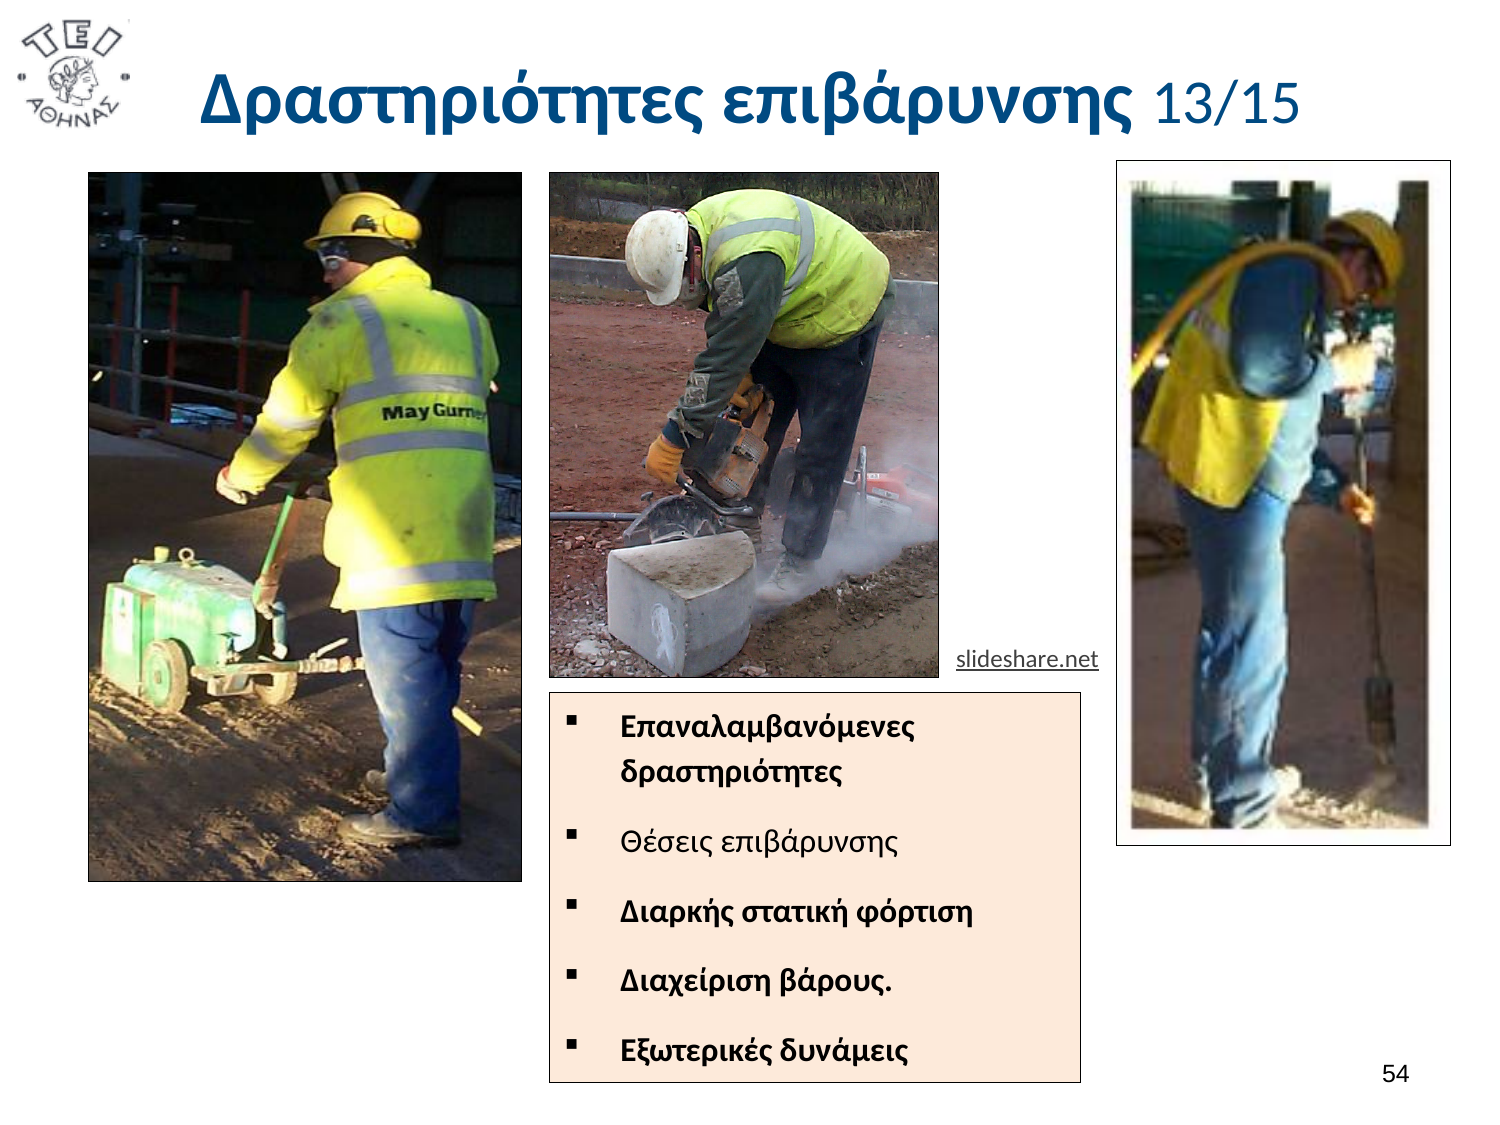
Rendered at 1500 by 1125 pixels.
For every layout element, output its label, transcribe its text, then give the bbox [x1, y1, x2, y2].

text_box slideshare.net [943, 635, 1110, 680]
title Δραστηριότητες επιβάρυνσης 13/15 [76, 19, 1427, 169]
slide_number 53 [1074, 1042, 1425, 1103]
text_box Επαναλαμβανόμενες δραστηριότητες Θέσεις επιβάρυνσης Διαρκής στατική φόρτιση Διαχείριση βάρους. Εξωτερικές δυνάμεις [549, 692, 1081, 1083]
picture [548, 172, 940, 679]
picture [1115, 160, 1451, 847]
picture [17, 19, 76, 133]
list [88, 172, 523, 882]
